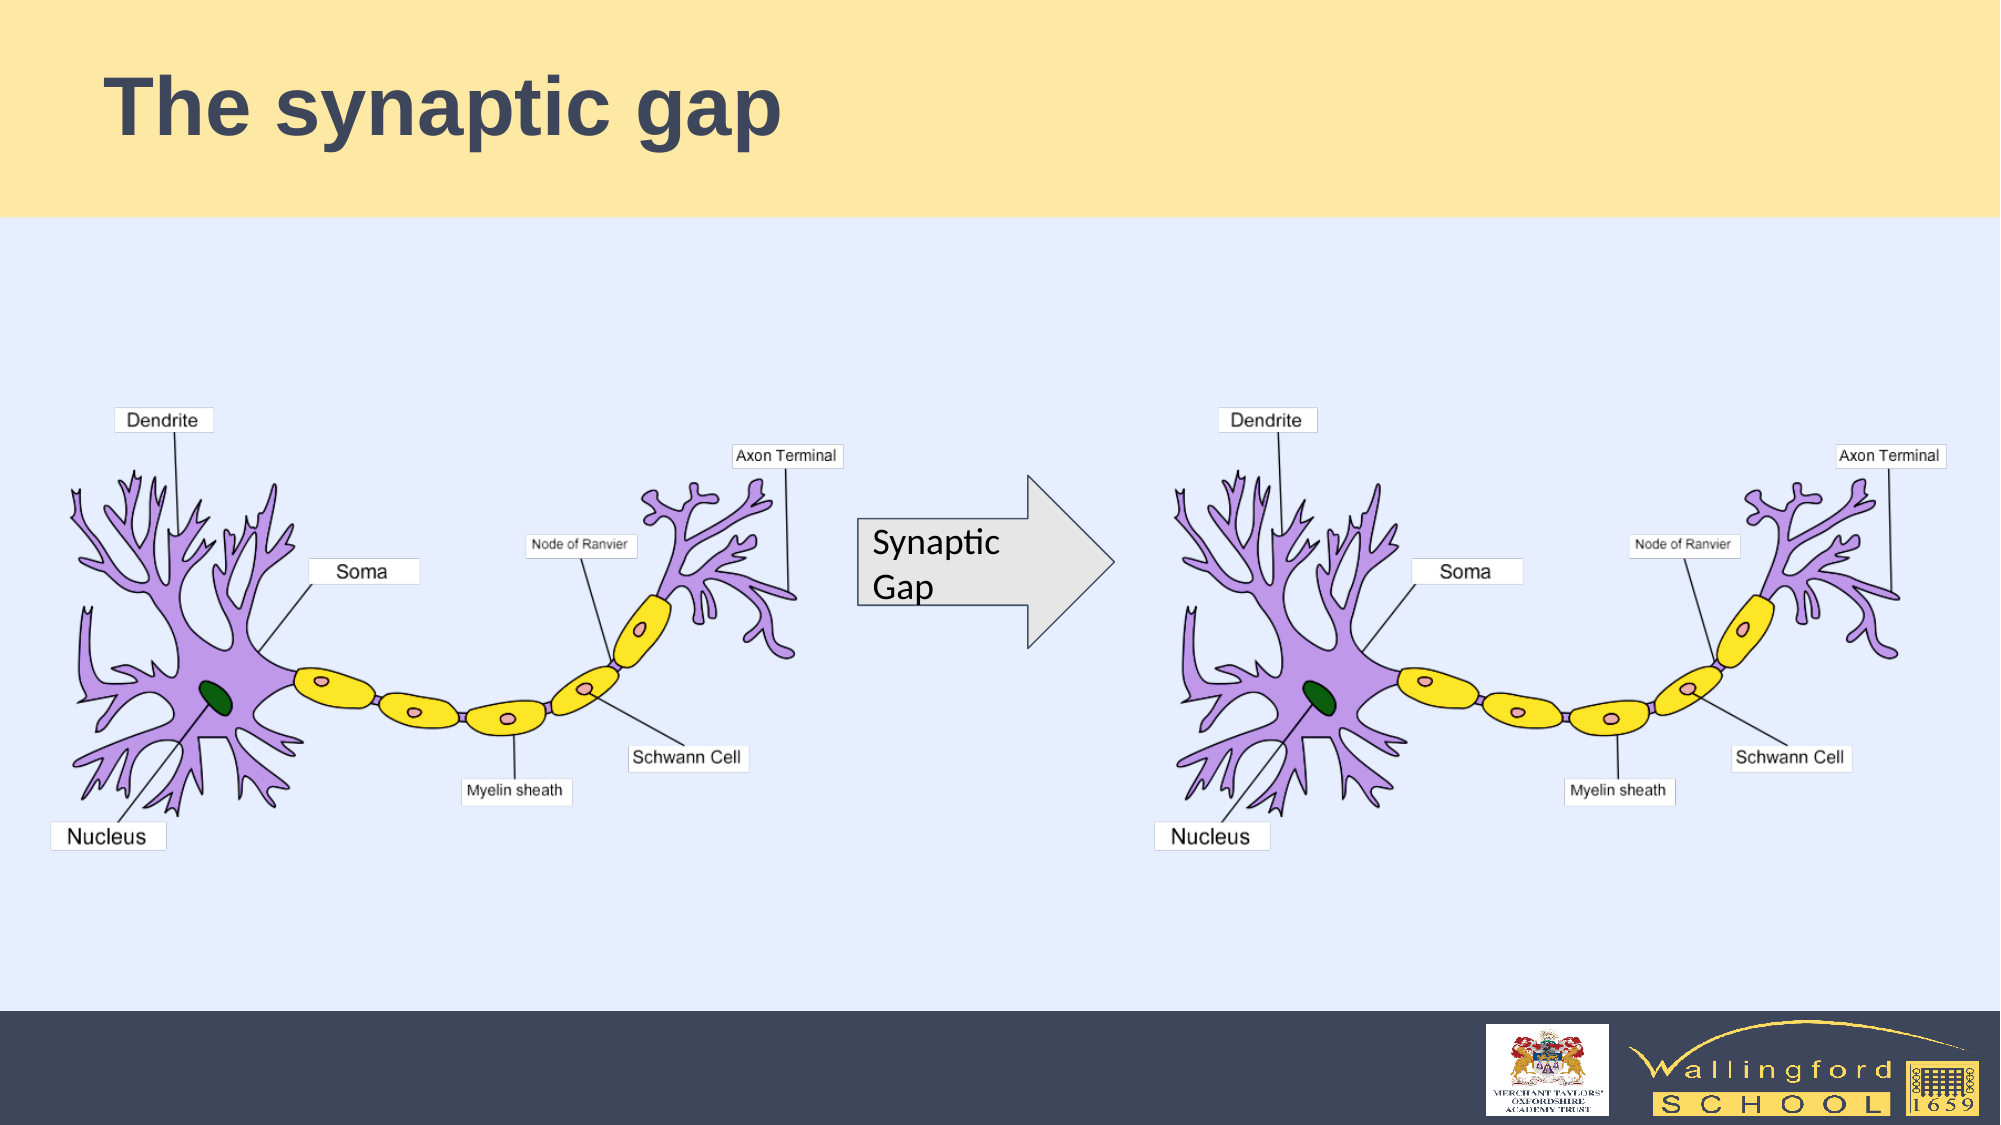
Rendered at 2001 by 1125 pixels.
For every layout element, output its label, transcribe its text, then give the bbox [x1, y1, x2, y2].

picture [10, 390, 897, 866]
text_box Synaptic Gap [897, 475, 1114, 649]
picture [1486, 1024, 1609, 1116]
picture [1627, 1020, 1979, 1116]
title The synaptic gap [0, 0, 2000, 218]
picture [1114, 390, 2000, 866]
